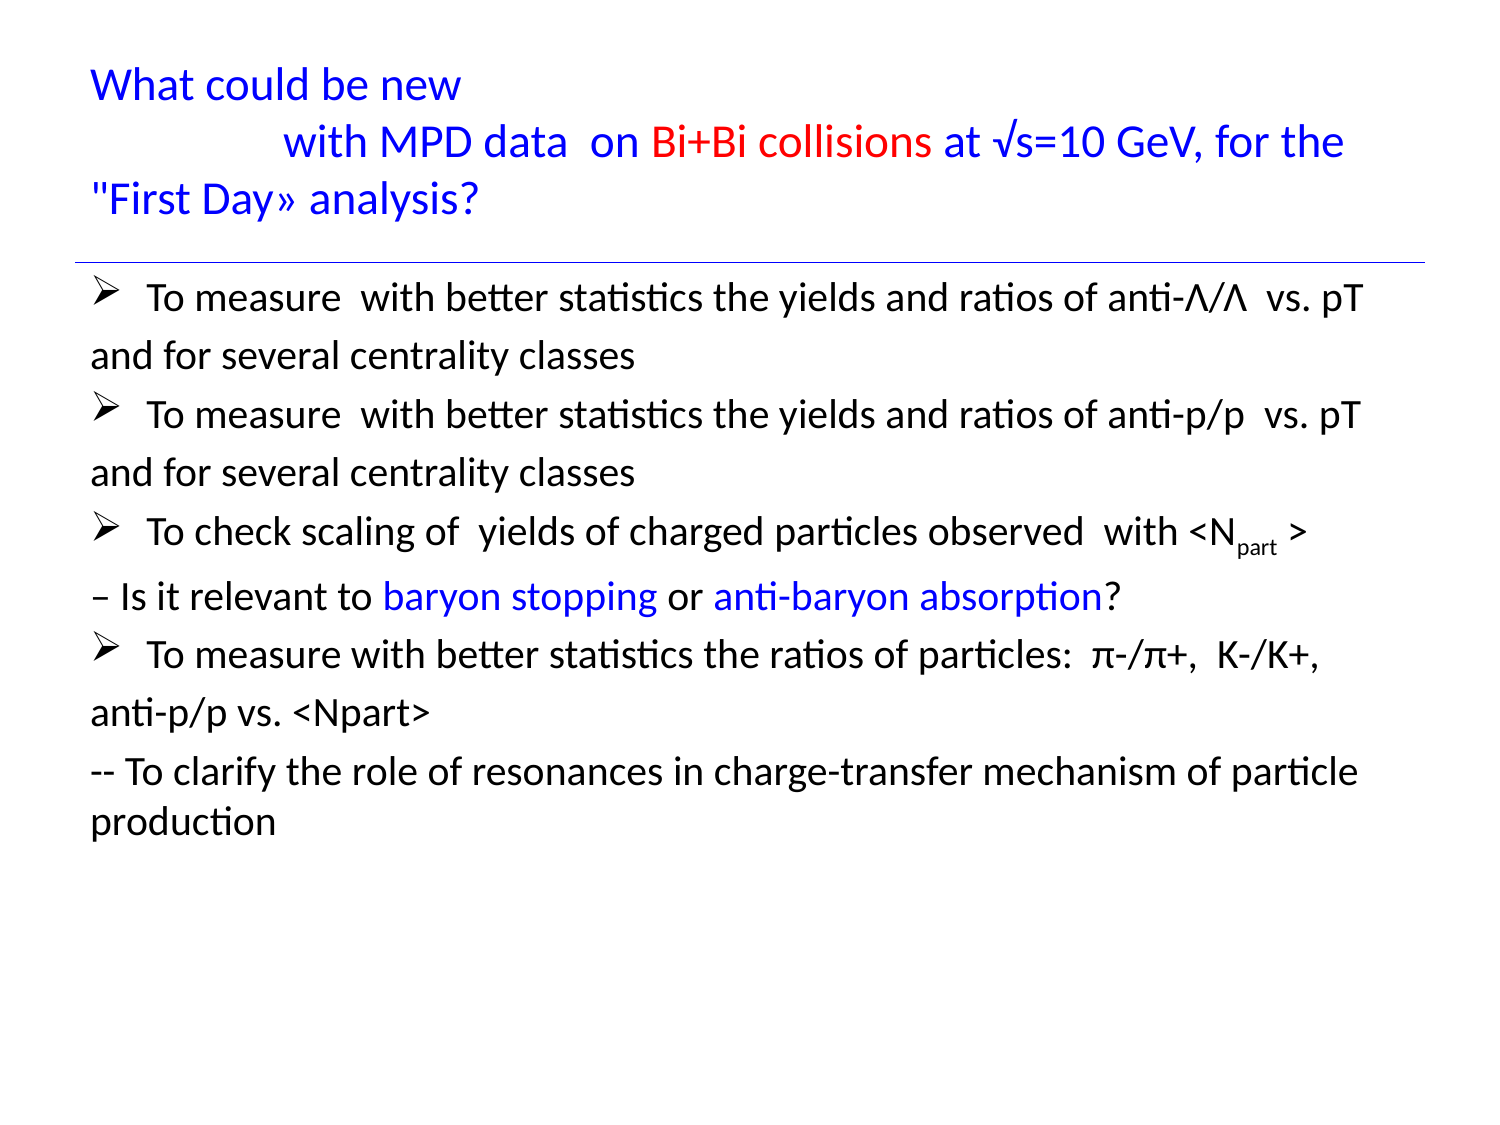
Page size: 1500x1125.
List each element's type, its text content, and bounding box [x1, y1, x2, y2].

list To measure with better statistics the yields and ratios of anti-Λ/Λ vs. pT and for several centrality classes To measure with better statistics the yields and ratios of anti-p/p vs. pT and for several centrality classes To check scaling of yields of charged particles observed with <Npart > – Is it relevant to baryon stopping or anti-baryon absorption? To measure with better statistics the ratios of particles: π-/π+, K-/K+, anti-p/p vs. <Npart> -- To clarify the role of resonances in charge-transfer mechanism of particle production [75, 268, 1425, 1005]
title What could be new with MPD data on Bi+Bi collisions at √s=10 GeV, for the "First Day» analysis? [75, 45, 1425, 233]
